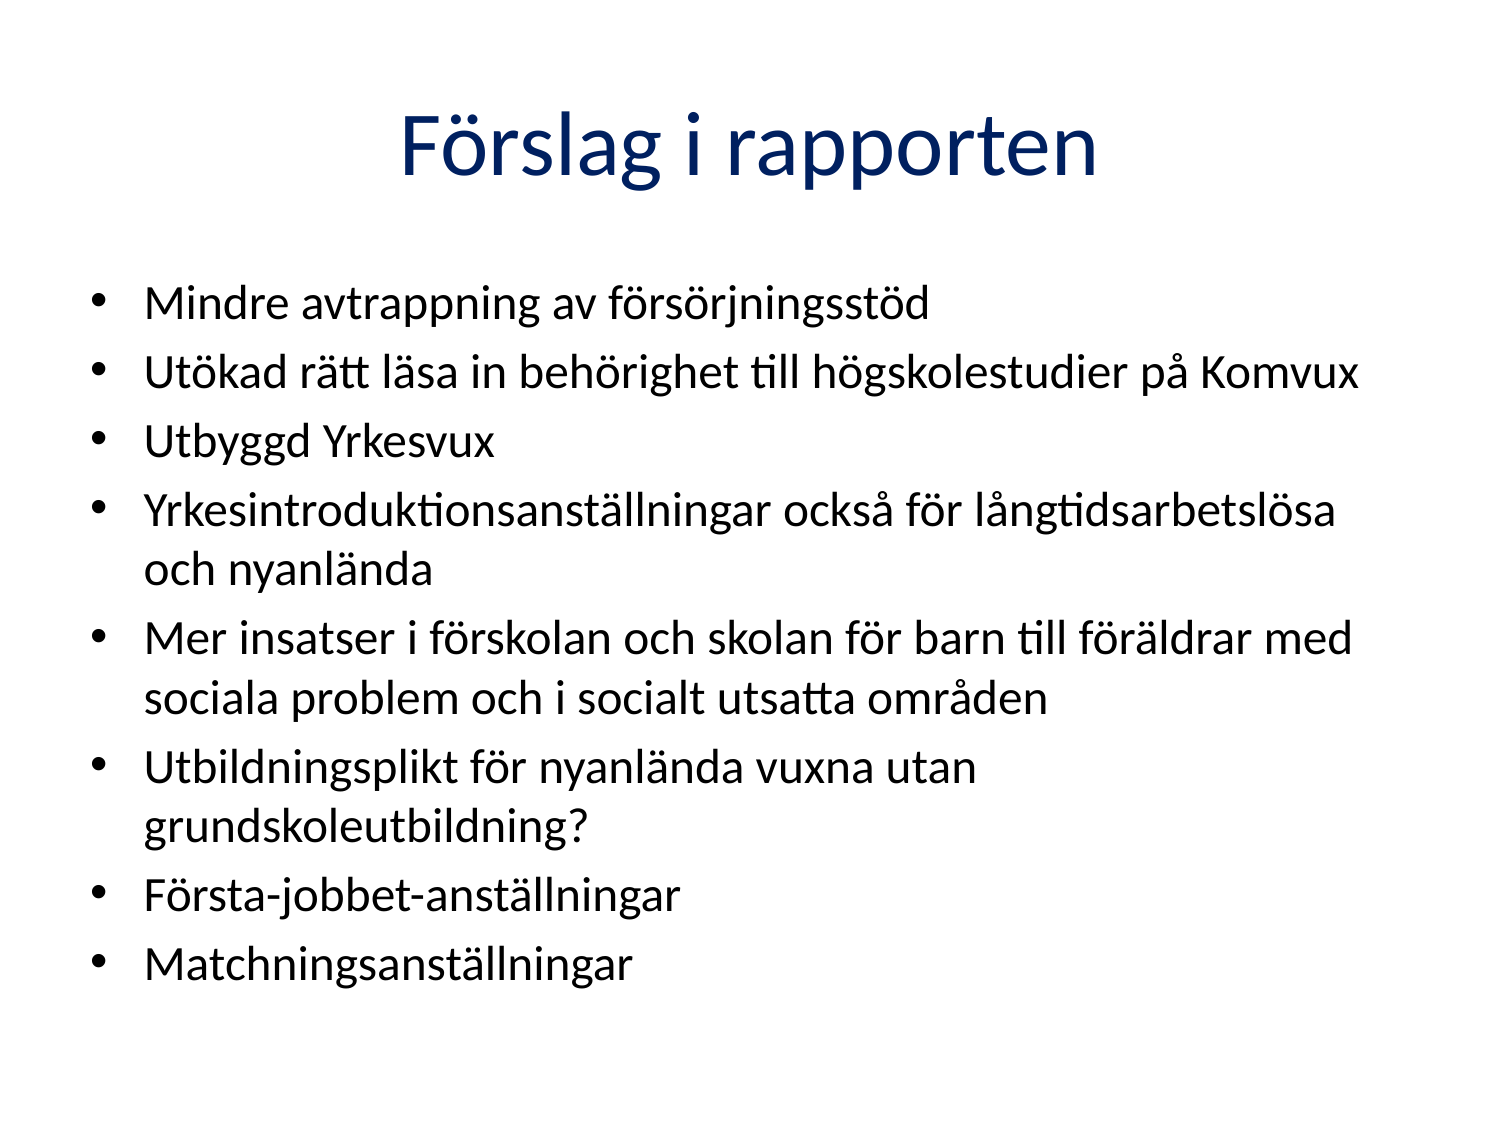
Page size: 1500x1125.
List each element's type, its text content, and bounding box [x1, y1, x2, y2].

title Förslag i rapporten [75, 45, 1425, 233]
list Mindre avtrappning av försörjningsstöd Utökad rätt läsa in behörighet till högskolestudier på Komvux Utbyggd Yrkesvux Yrkesintroduktionsanställningar också för långtidsarbetslösa och nyanlända Mer insatser i förskolan och skolan för barn till föräldrar med sociala problem och i socialt utsatta områden Utbildningsplikt för nyanlända vuxna utan grundskoleutbildning? Första-jobbet-anställningar Matchningsanställningar [75, 262, 1425, 1005]
